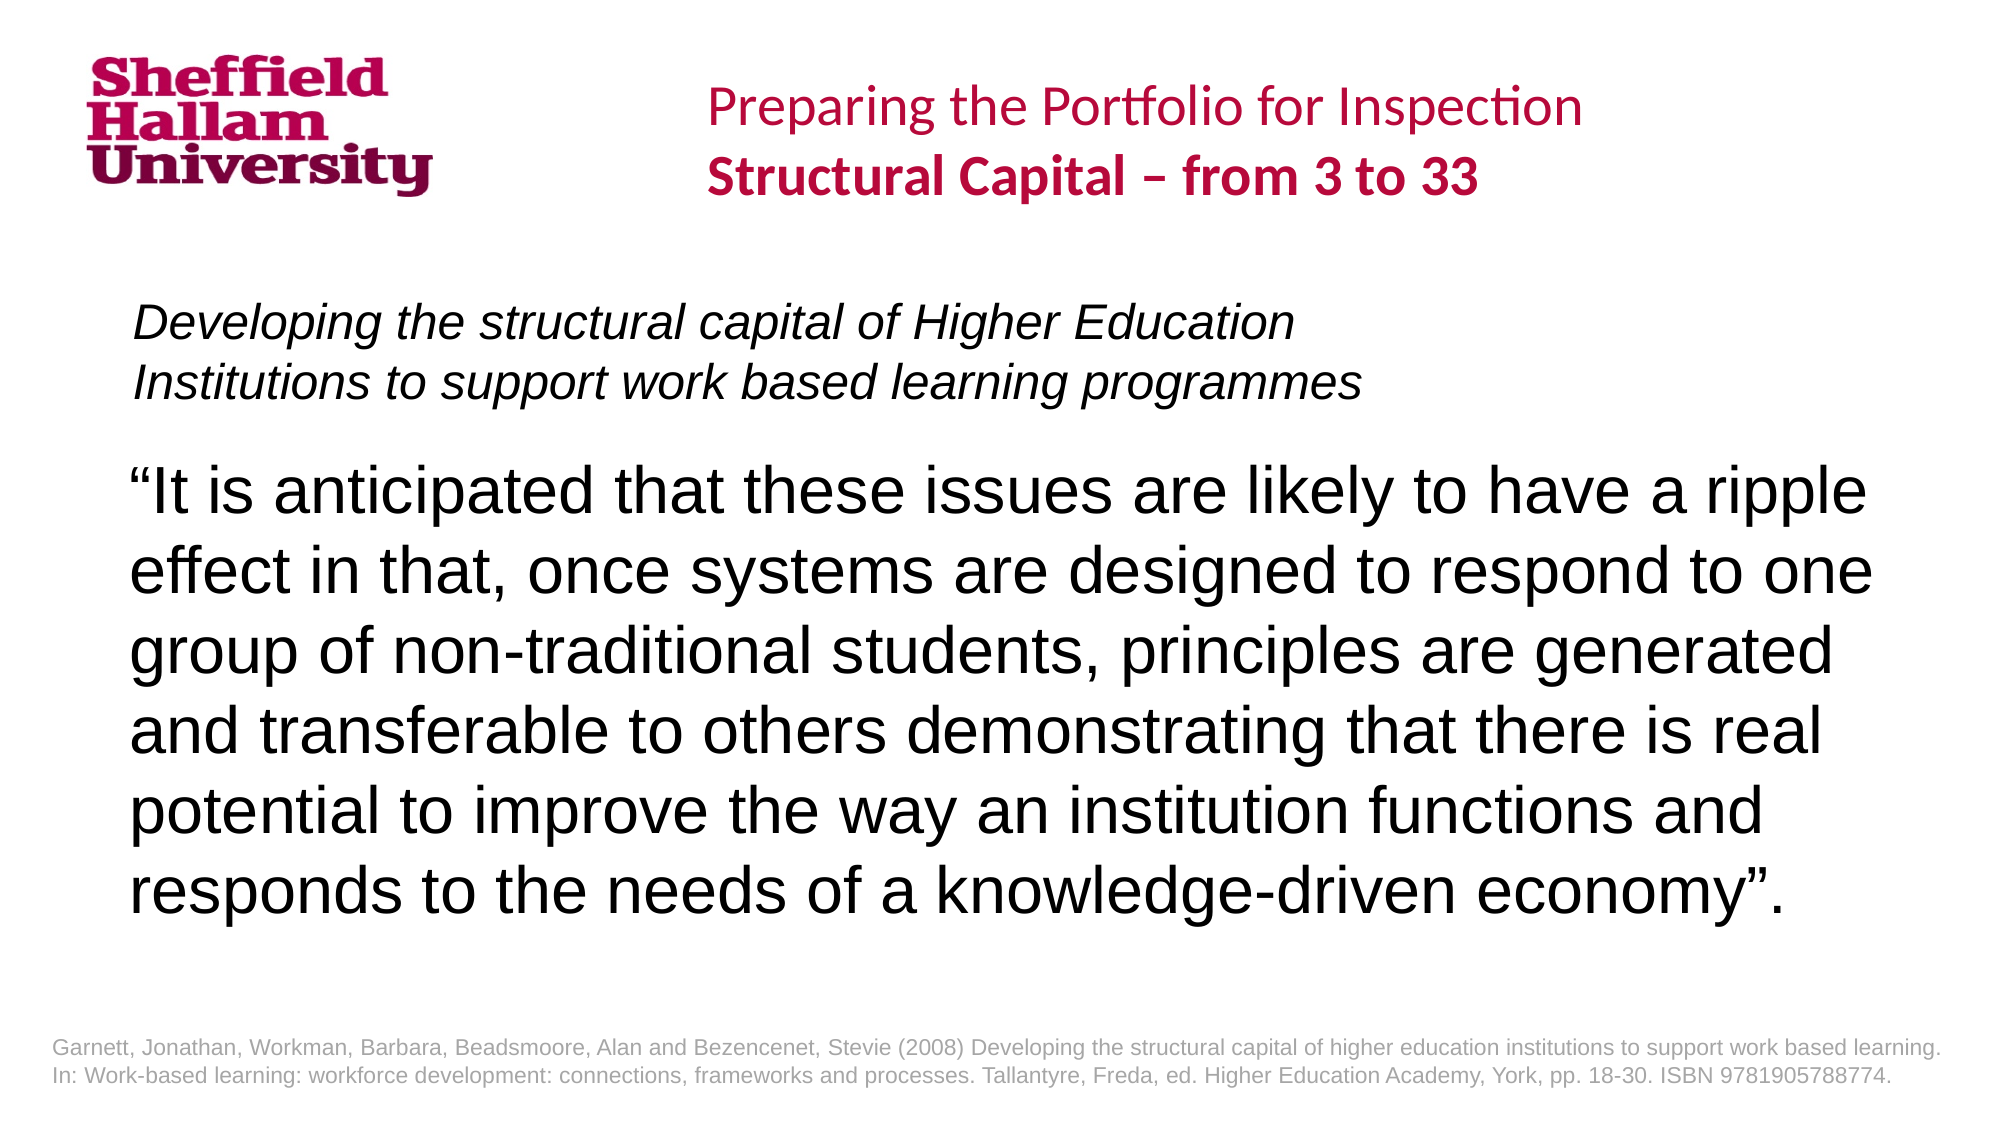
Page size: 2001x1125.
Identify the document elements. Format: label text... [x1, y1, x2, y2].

list “It is anticipated that these issues are likely to have a ripple effect in that, once systems are designed to respond to one group of non-traditional students, principles are generated and transferable to others demonstrating that there is real potential to improve the way an institution functions and responds to the needs of a knowledge-driven economy”. [114, 439, 1915, 988]
picture [86, 54, 433, 197]
text_box Preparing the Portfolio for Inspection Structural Capital – from 3 to 33 [692, 43, 1815, 231]
title Developing the structural capital of Higher Education Institutions to support work based learning programmes [117, 255, 1488, 443]
text_box Garnett, Jonathan, Workman, Barbara, Beadsmoore, Alan and Bezencenet, Stevie (2008) Developing the structural capital of higher education institutions to support work based learning. In: Work-based learning: workforce development: connections, frameworks and processes. Tallantyre, Freda, ed. Higher Education Academy, York, pp. 18-30. ISBN 9781905788774. [37, 1025, 1963, 1123]
